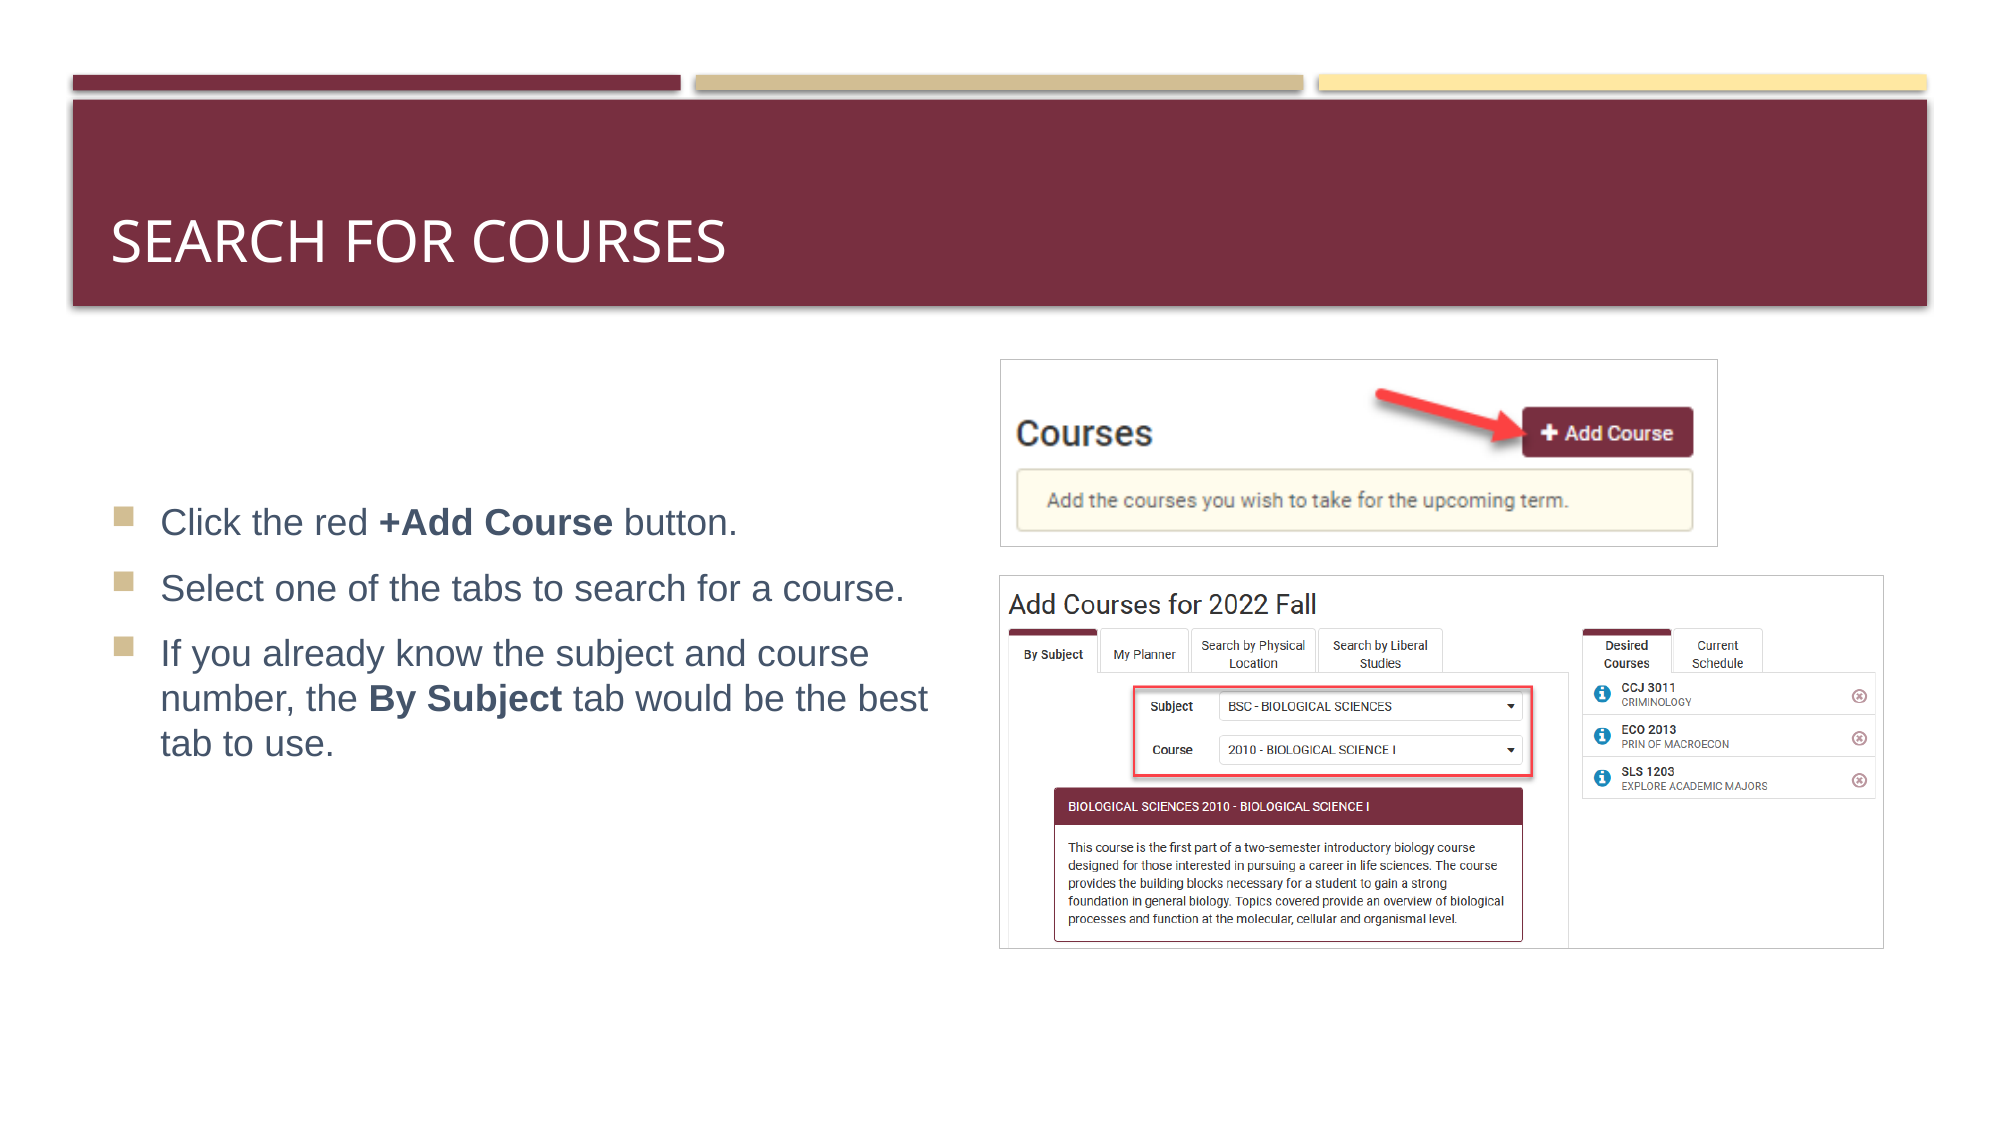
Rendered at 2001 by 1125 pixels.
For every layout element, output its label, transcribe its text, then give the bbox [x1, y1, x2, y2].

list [999, 575, 1884, 949]
title Search for Courses [95, 119, 1905, 282]
picture [999, 358, 1719, 548]
list Click the red +Add Course button. Select one of the tabs to search for a course. If you already know the subject and course number, the By Subject tab would be the best tab to use. [95, 365, 985, 962]
